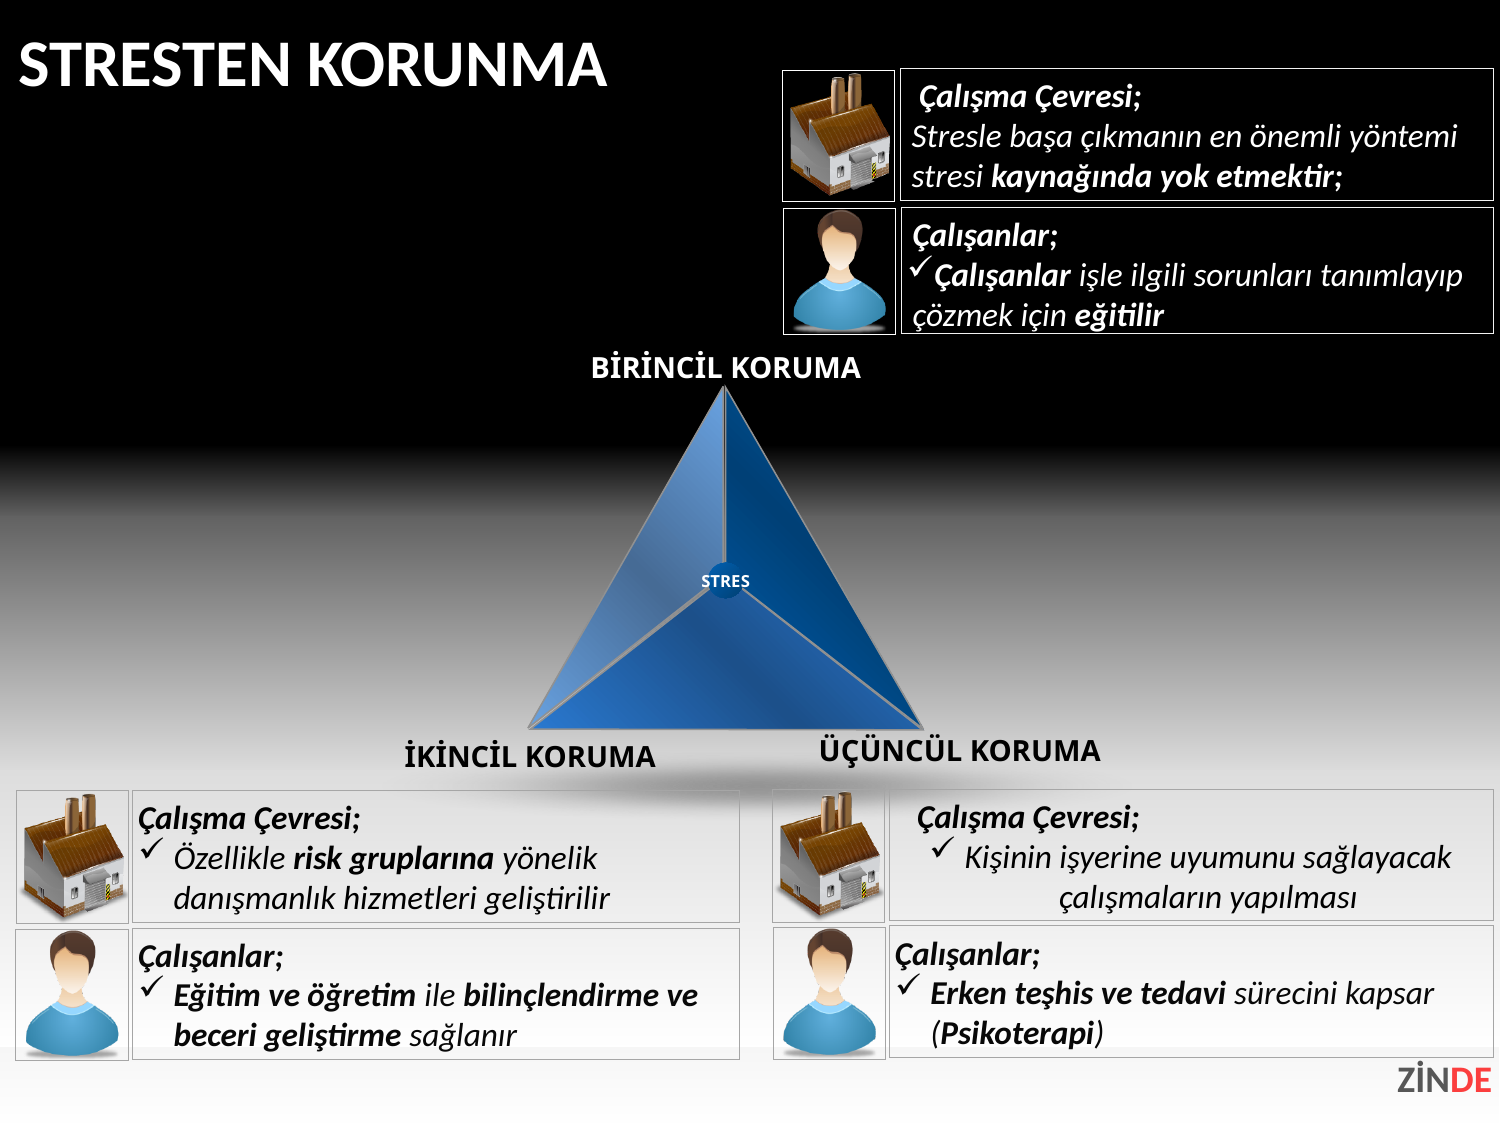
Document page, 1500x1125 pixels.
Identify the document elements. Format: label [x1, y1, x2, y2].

text_box [0, 0, 1500, 1047]
text_box [772, 788, 1494, 923]
text_box [0, 1054, 1499, 1125]
picture [373, 749, 1142, 823]
text_box [773, 925, 1494, 1060]
text_box [16, 790, 740, 925]
text_box [15, 927, 740, 1062]
text_box [527, 386, 924, 731]
text_box [782, 207, 1494, 335]
text_box [782, 68, 1494, 202]
